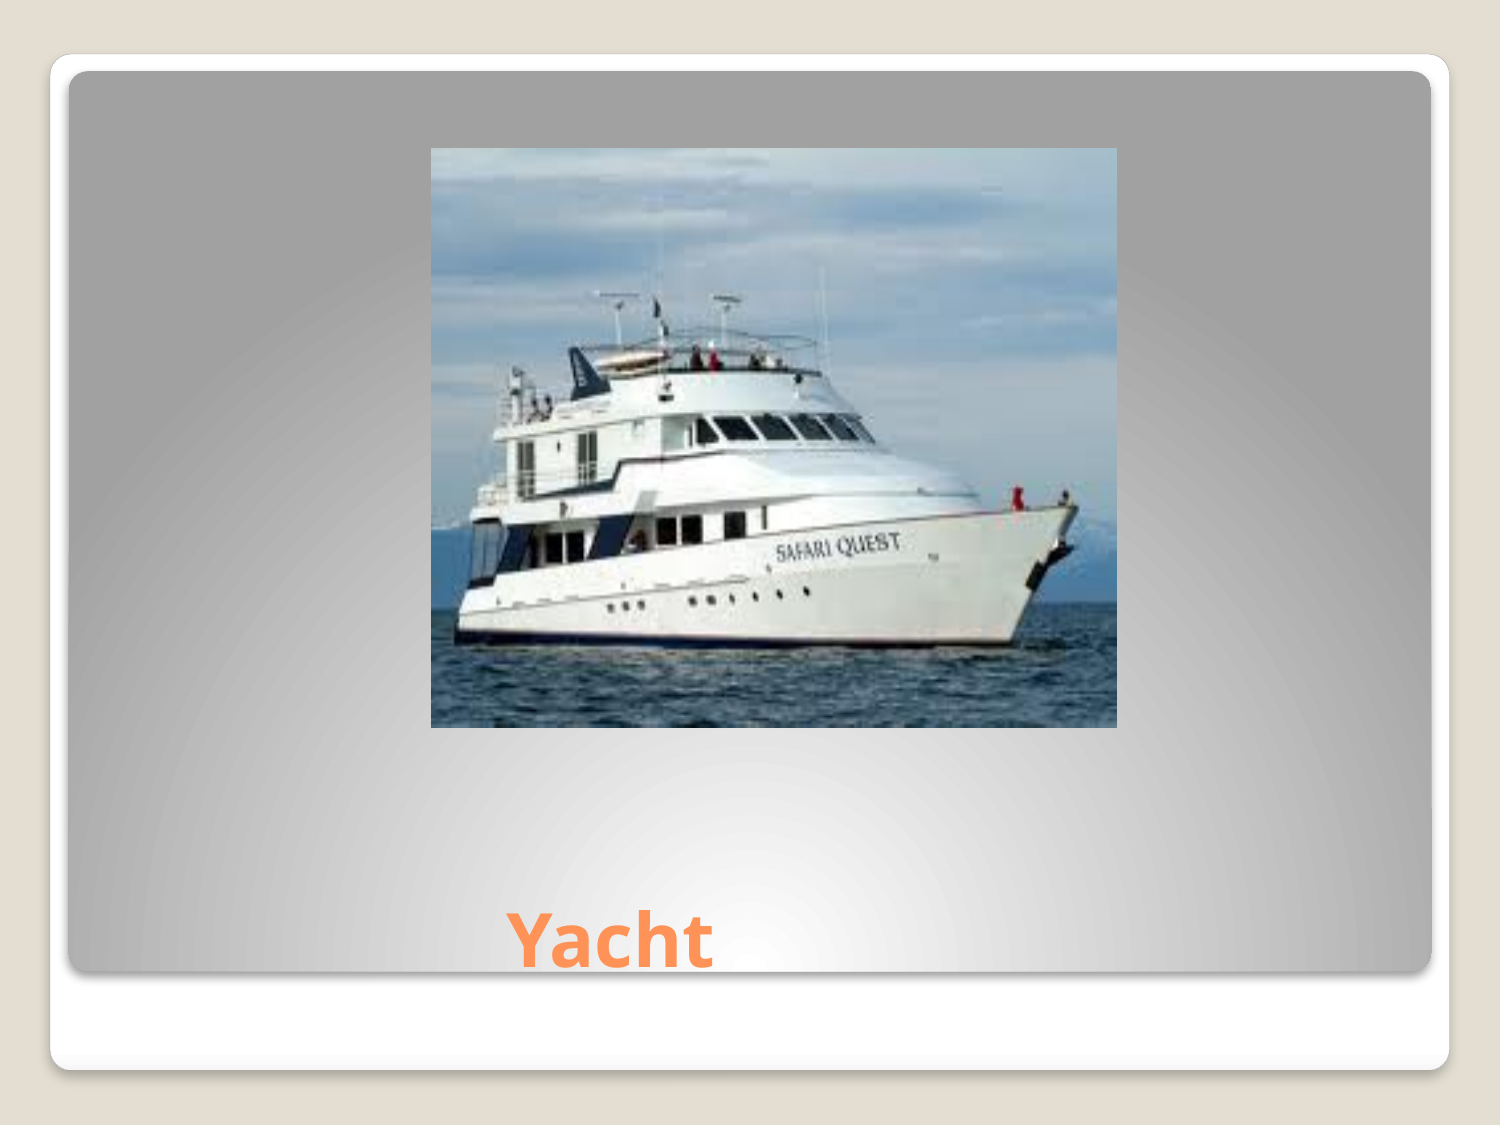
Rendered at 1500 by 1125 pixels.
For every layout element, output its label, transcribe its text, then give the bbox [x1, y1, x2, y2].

title Yacht [82, 817, 1425, 990]
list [430, 148, 1117, 729]
